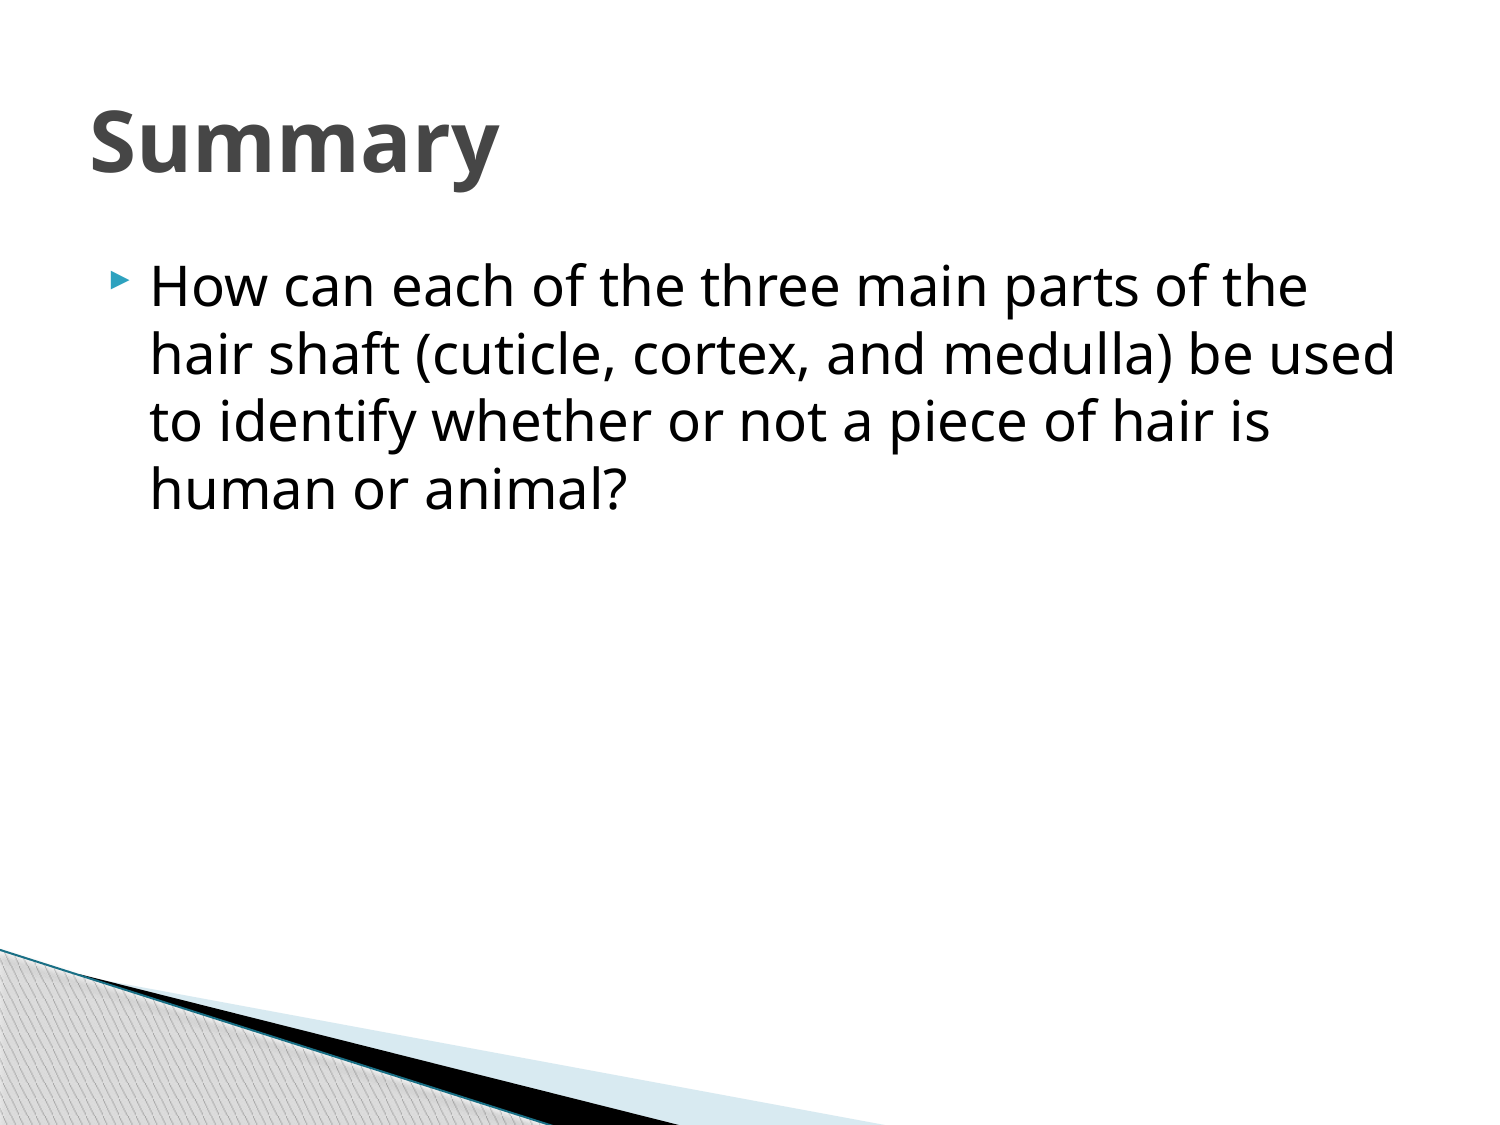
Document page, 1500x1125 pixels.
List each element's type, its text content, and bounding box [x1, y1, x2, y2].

title Summary [75, 45, 1425, 233]
list How can each of the three main parts of the hair shaft (cuticle, cortex, and medulla) be used to identify whether or not a piece of hair is human or animal? [75, 243, 1425, 986]
